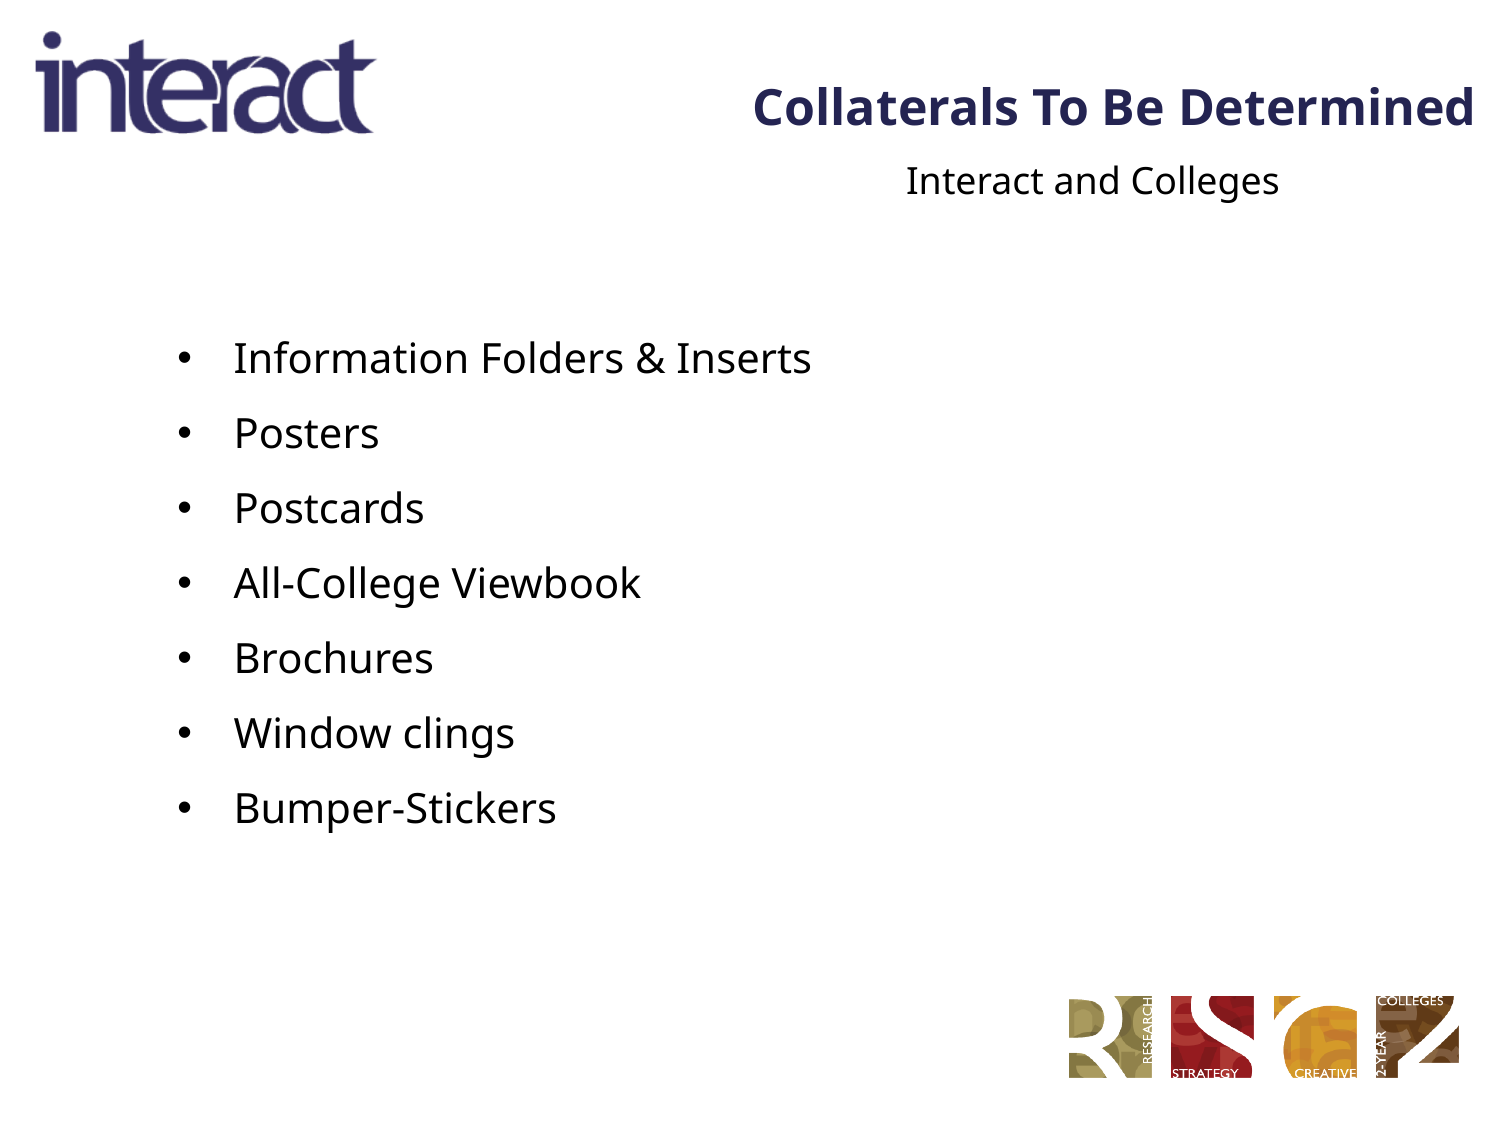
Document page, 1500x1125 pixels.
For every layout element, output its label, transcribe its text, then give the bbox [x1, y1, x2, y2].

picture [35, 31, 398, 169]
text_box Information Folders & Inserts Posters Postcards All-College Viewbook Brochures Window clings Bumper-Stickers [162, 324, 1438, 840]
text_box Collaterals To Be Determined [237, 75, 1477, 200]
picture [1171, 995, 1255, 1079]
picture [1274, 995, 1357, 1079]
text_box Interact and Colleges [891, 149, 1296, 285]
picture [1376, 995, 1460, 1079]
picture [1069, 995, 1152, 1079]
